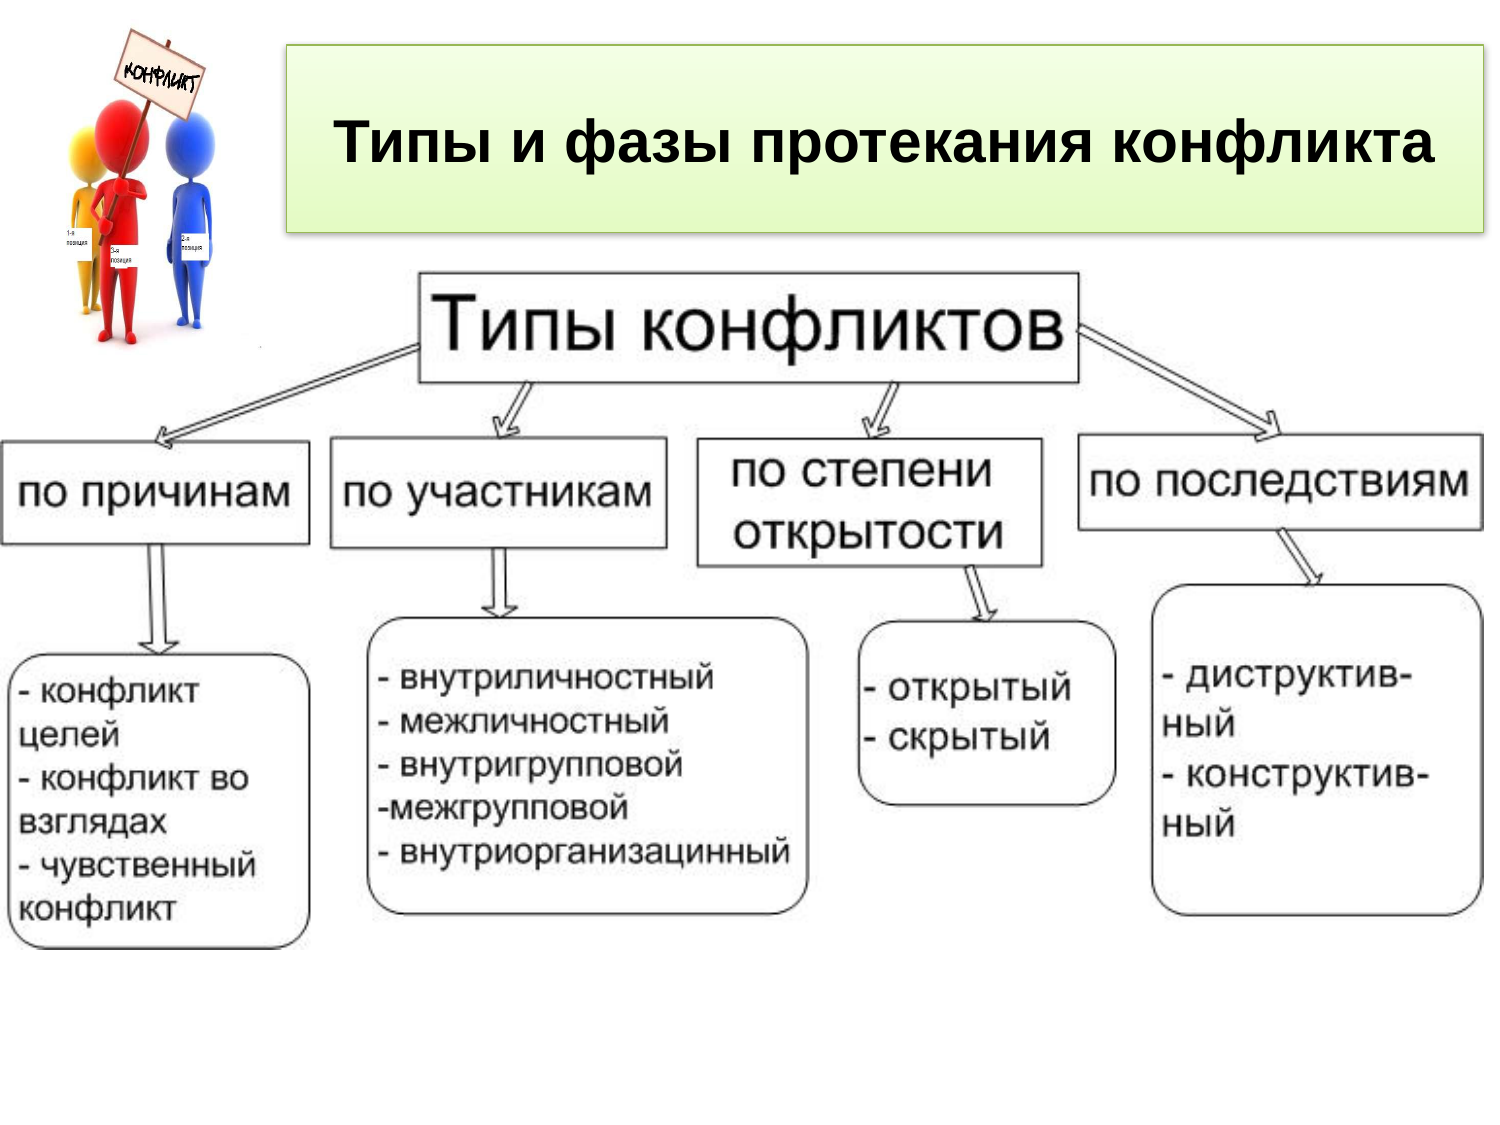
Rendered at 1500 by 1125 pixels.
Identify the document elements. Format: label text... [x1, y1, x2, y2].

picture [17, 18, 270, 355]
title Типы и фазы протекания конфликта [286, 44, 1484, 233]
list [0, 269, 1484, 950]
